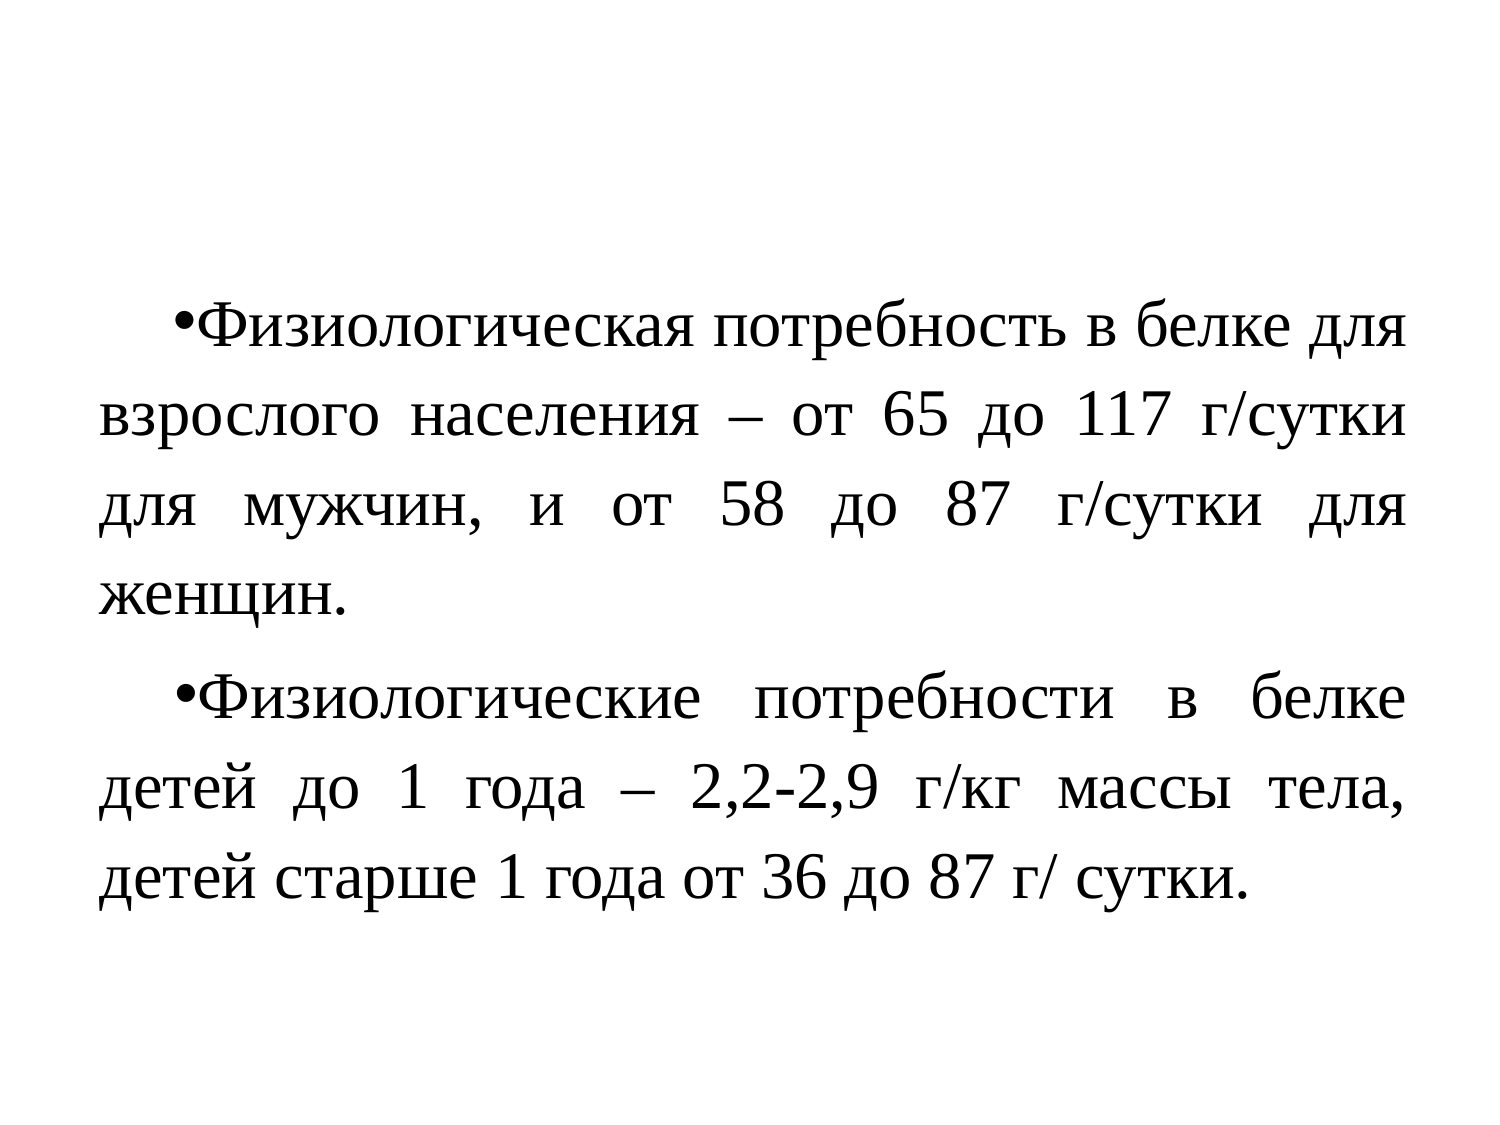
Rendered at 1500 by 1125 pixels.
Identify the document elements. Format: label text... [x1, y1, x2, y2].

list Физиологическая потребность в белке для взрослого населения – от 65 до 117 г/сутки для мужчин, и от 58 до 87 г/сутки для женщин. Физиологические потребности в белке детей до 1 года – 2,2-2,9 г/кг массы тела, детей старше 1 года от 36 до 87 г/ сутки. [75, 262, 1425, 1005]
